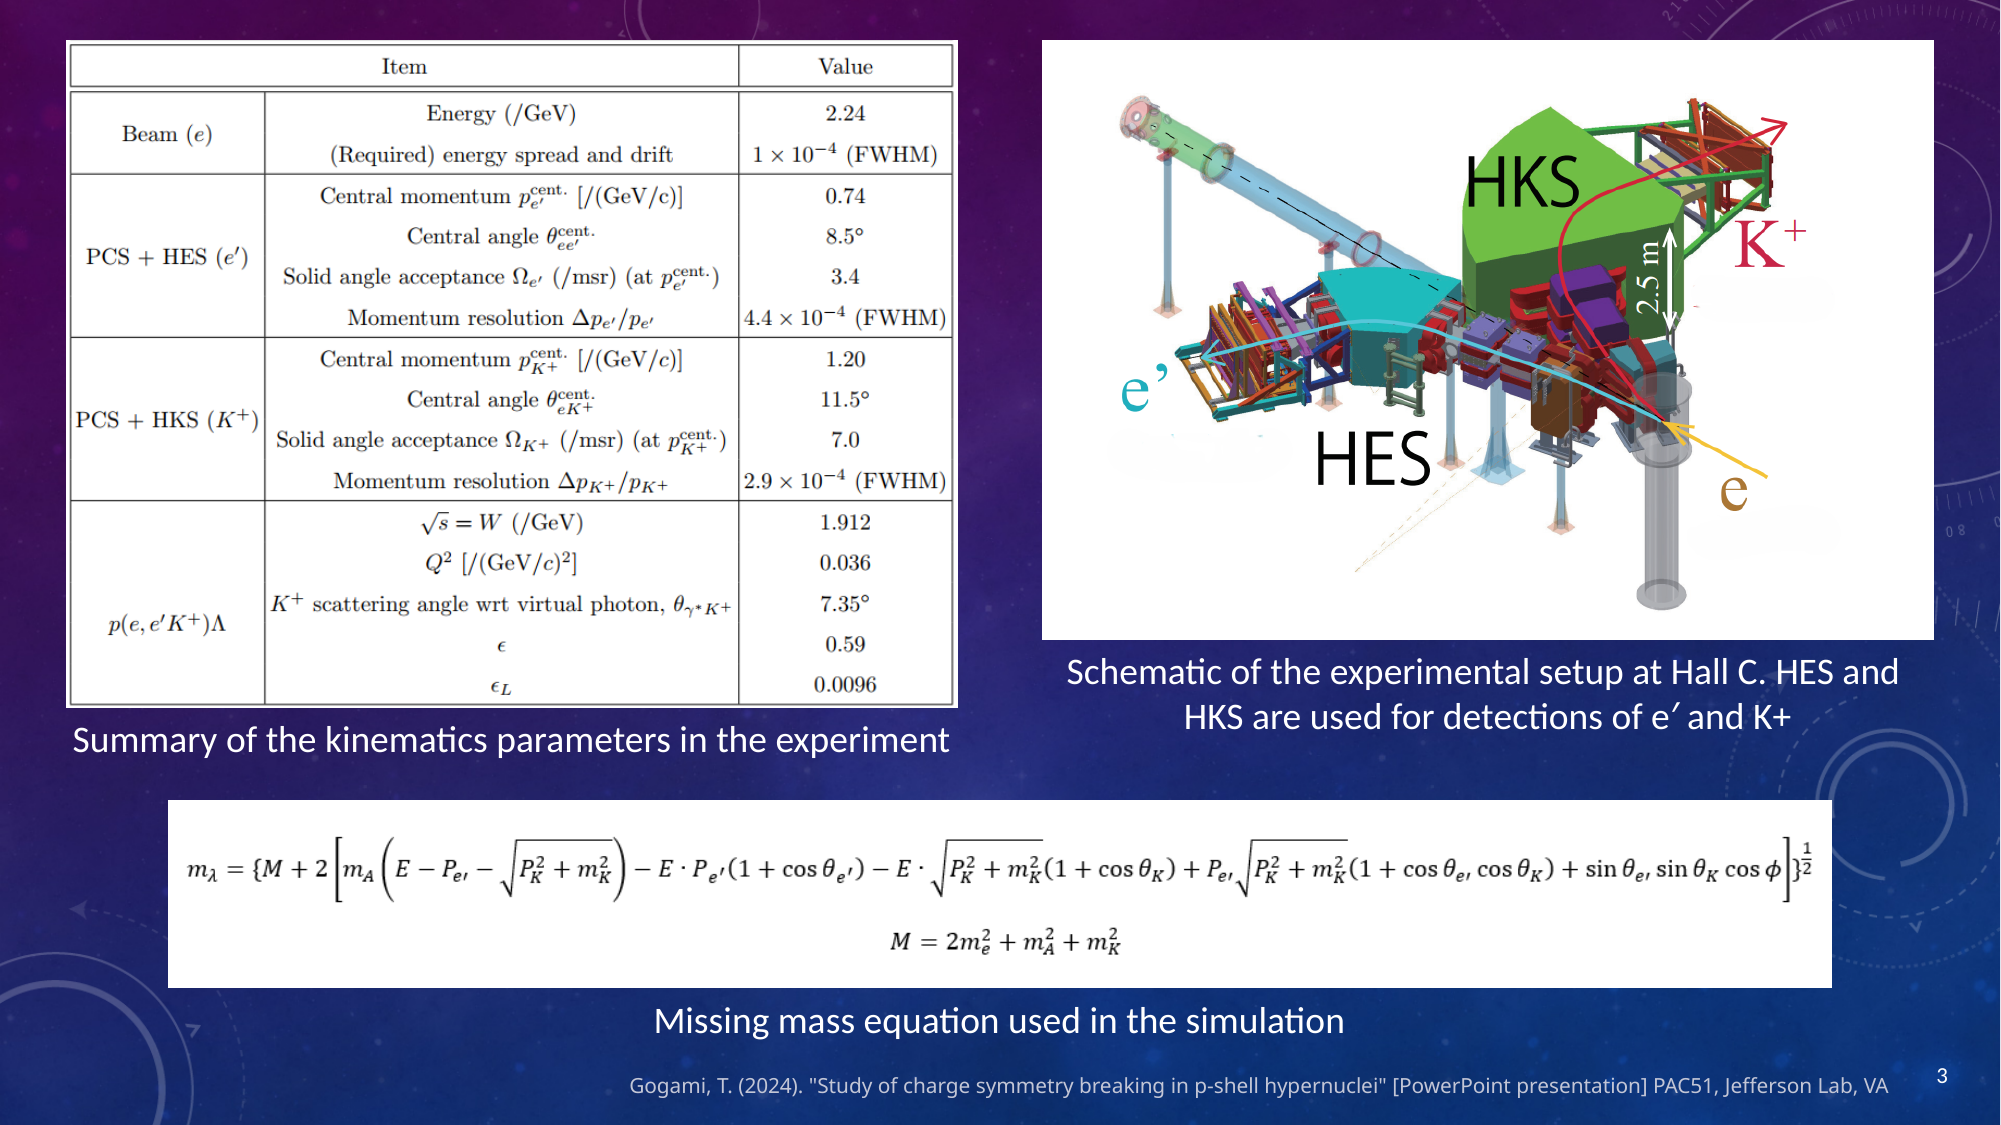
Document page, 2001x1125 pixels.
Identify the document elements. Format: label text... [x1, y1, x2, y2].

text_box Missing mass equation used in the simulation [638, 1001, 1361, 1048]
picture [0, 0, 2001, 1125]
text_box Summary of the kinematics parameters in the experiment [57, 707, 967, 768]
slide_number 3 [1872, 1043, 1964, 1106]
text_box Gogami, T. (2024). "Study of charge symmetry breaking in p-shell hypernuclei" [PowerPoint presentation] PAC51, Jefferson Lab, VA [614, 1065, 1904, 1105]
text_box Schematic of the experimental setup at Hall C. HES and HKS are used for detections of e′ and K+ [1051, 651, 1925, 745]
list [1042, 40, 1934, 640]
